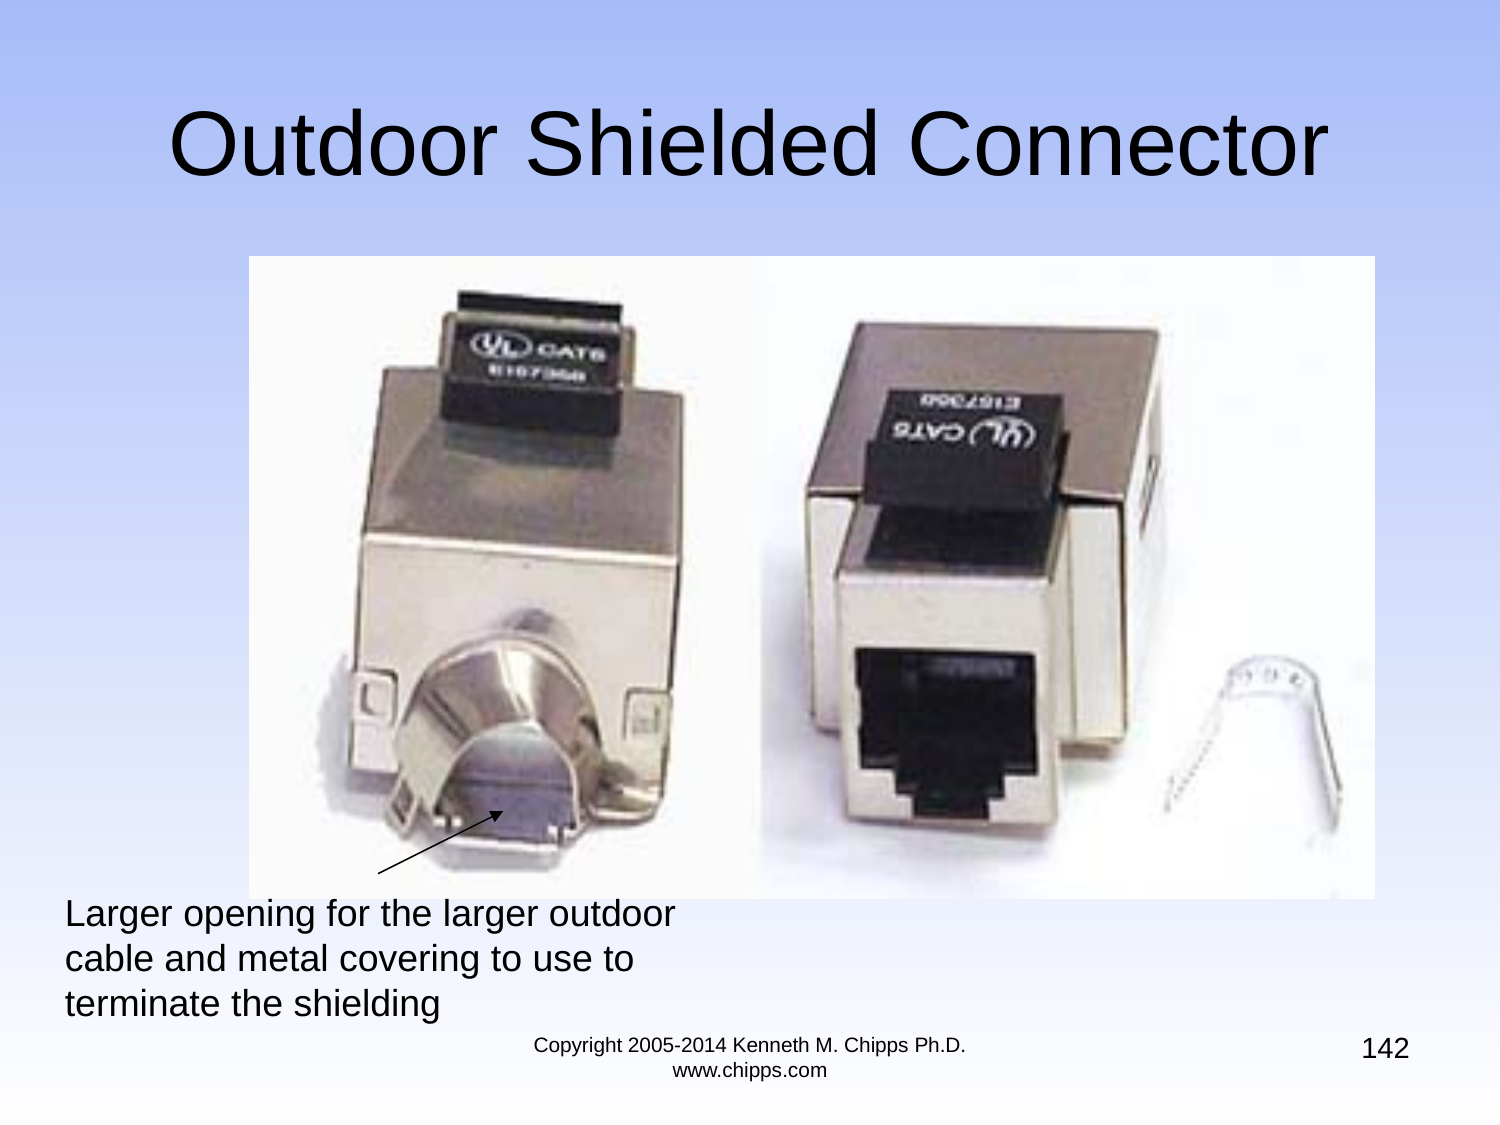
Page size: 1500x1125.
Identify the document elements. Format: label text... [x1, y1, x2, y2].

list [249, 256, 1376, 899]
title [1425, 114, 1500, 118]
footer Copyright 2005-2014 Kenneth M. Chipps Ph.D. www.chipps.com [449, 1024, 1051, 1103]
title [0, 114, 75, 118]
title Outdoor Shielded Connector [75, 45, 1425, 233]
text_box Larger opening for the larger outdoor cable and metal covering to use to terminate the shielding [50, 881, 790, 1031]
slide_number 142 [1074, 1021, 1426, 1101]
